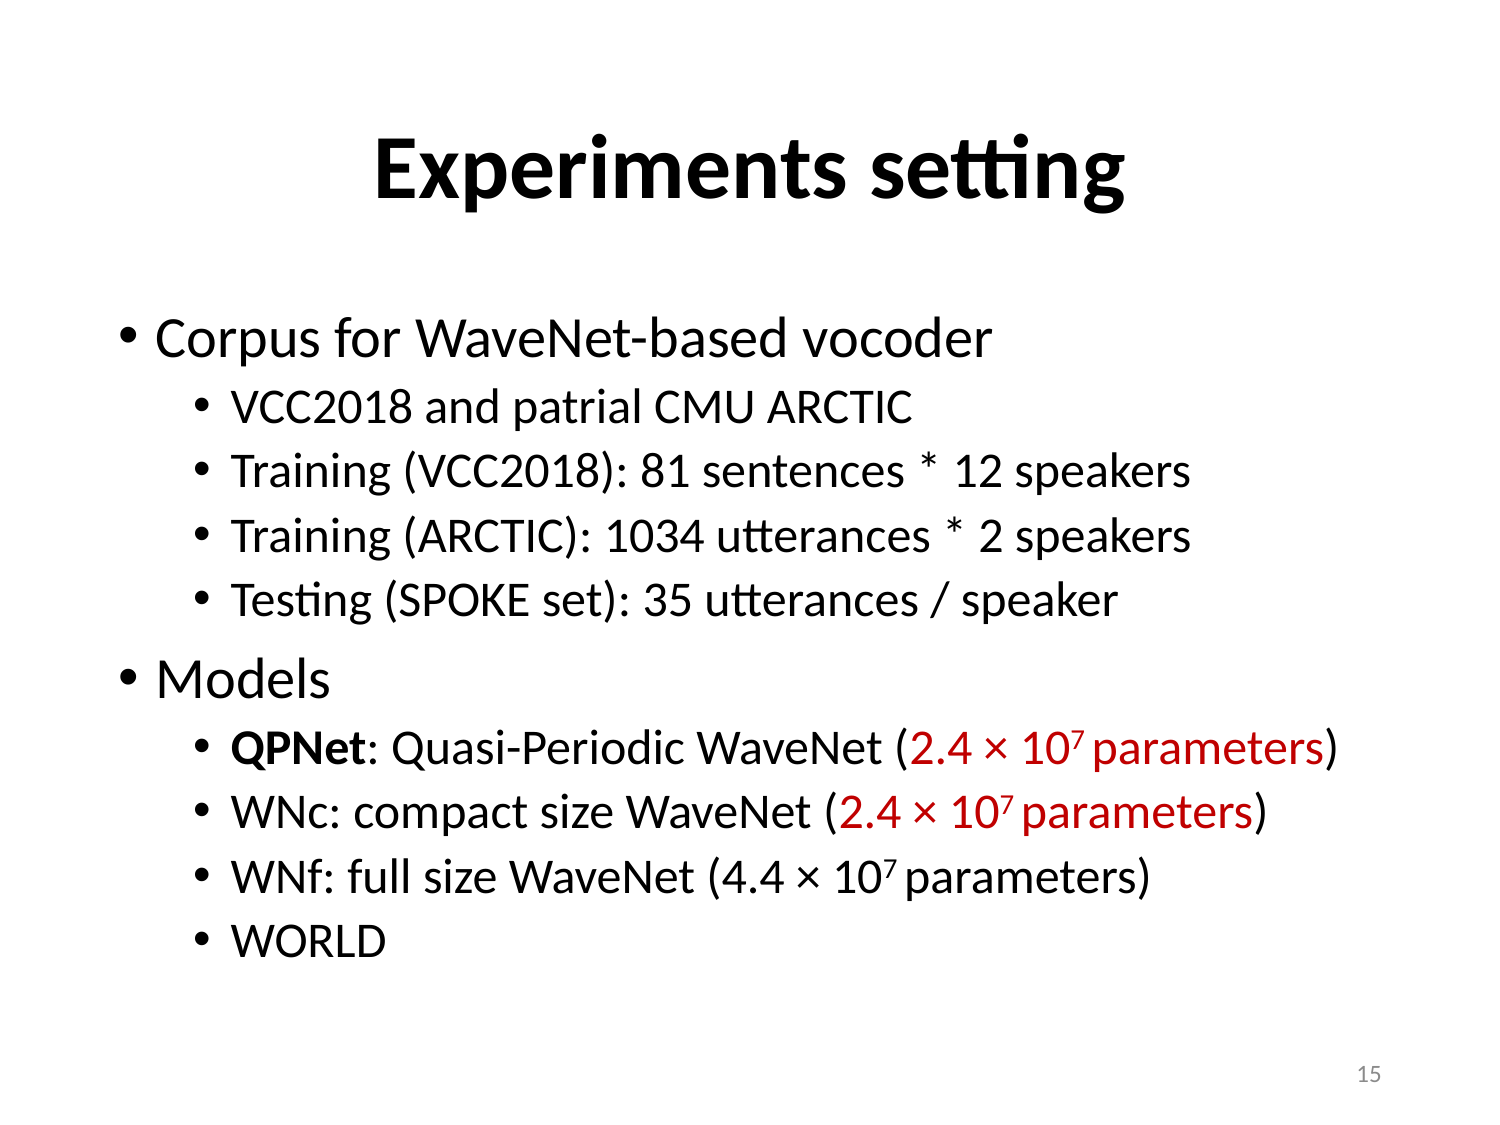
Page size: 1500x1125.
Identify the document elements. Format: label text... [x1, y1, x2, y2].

list Corpus for WaveNet-based vocoder VCC2018 and patrial CMU ARCTIC Training (VCC2018): 81 sentences * 12 speakers Training (ARCTIC): 1034 utterances * 2 speakers Testing (SPOKE set): 35 utterances / speaker Models QPNet: Quasi-Periodic WaveNet (2.4 × 107 parameters) WNc: compact size WaveNet (2.4 × 107 parameters) WNf: full size WaveNet (4.4 × 107 parameters) WORLD [103, 299, 1397, 1014]
title Experiments setting [103, 59, 1397, 278]
slide_number 14 [1059, 1042, 1397, 1103]
